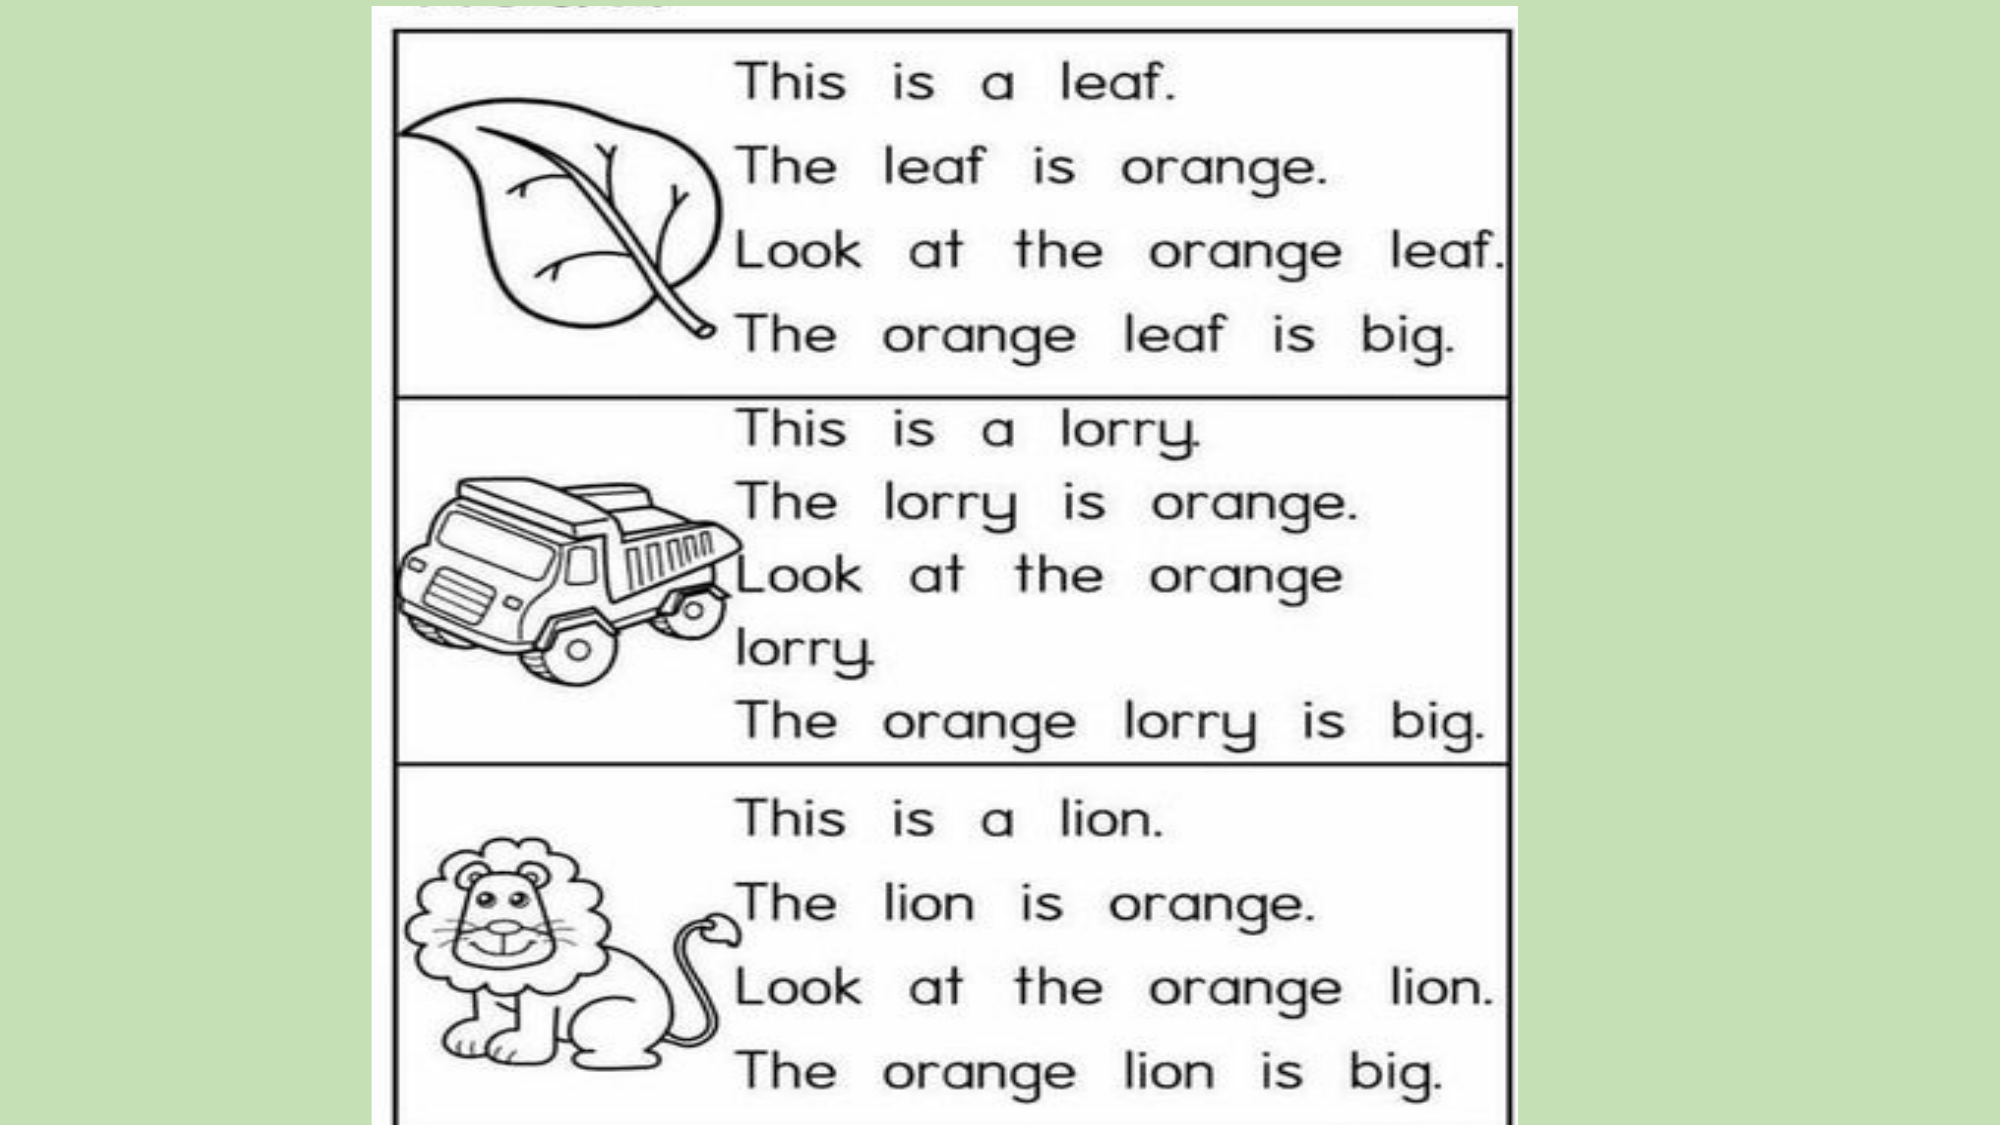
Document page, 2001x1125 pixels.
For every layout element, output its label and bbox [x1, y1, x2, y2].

picture [371, 6, 1518, 1125]
